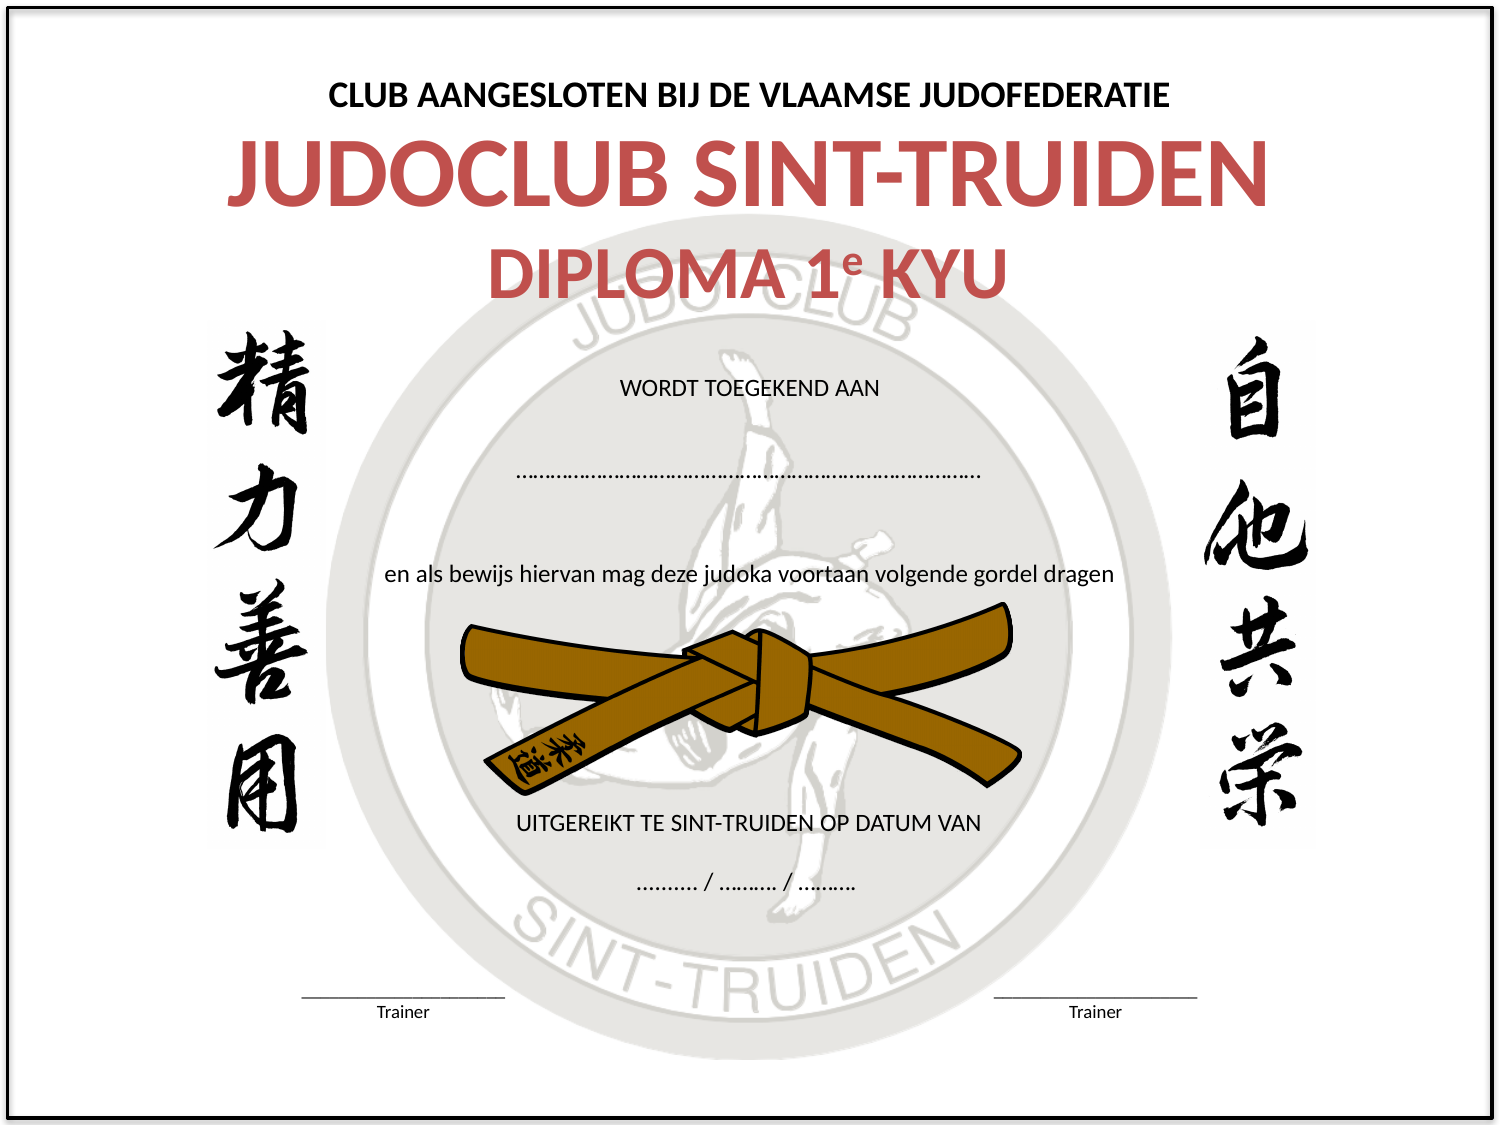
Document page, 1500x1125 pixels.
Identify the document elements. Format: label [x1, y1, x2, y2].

text_box [7, 7, 1492, 1119]
picture [207, 210, 1175, 1060]
picture [1200, 320, 1316, 849]
